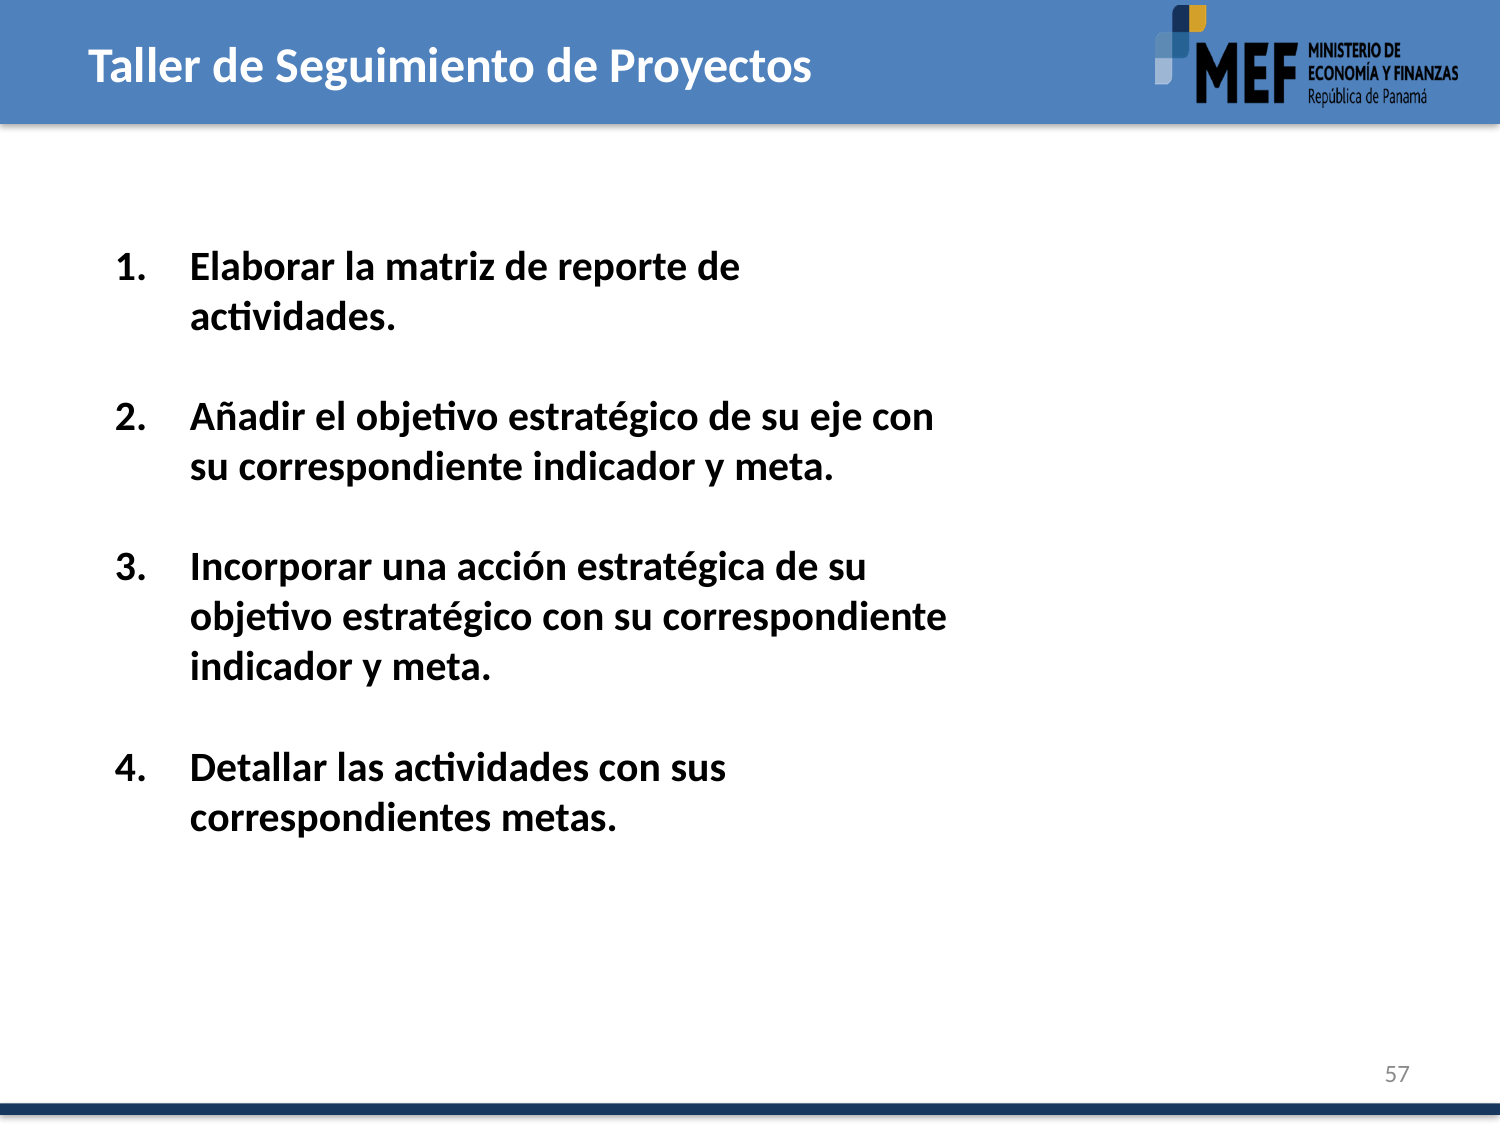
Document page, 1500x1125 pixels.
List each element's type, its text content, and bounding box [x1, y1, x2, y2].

text_box Elaborar la matriz de reporte de actividades. Añadir el objetivo estratégico de su eje con su correspondiente indicador y meta. Incorporar una acción estratégica de su objetivo estratégico con su correspondiente indicador y meta. Detallar las actividades con sus correspondientes metas. [100, 231, 963, 892]
slide_number 57 [1074, 1042, 1425, 1103]
text_box [0, 1103, 1500, 1116]
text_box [0, 0, 1500, 125]
picture [1155, 5, 1458, 108]
